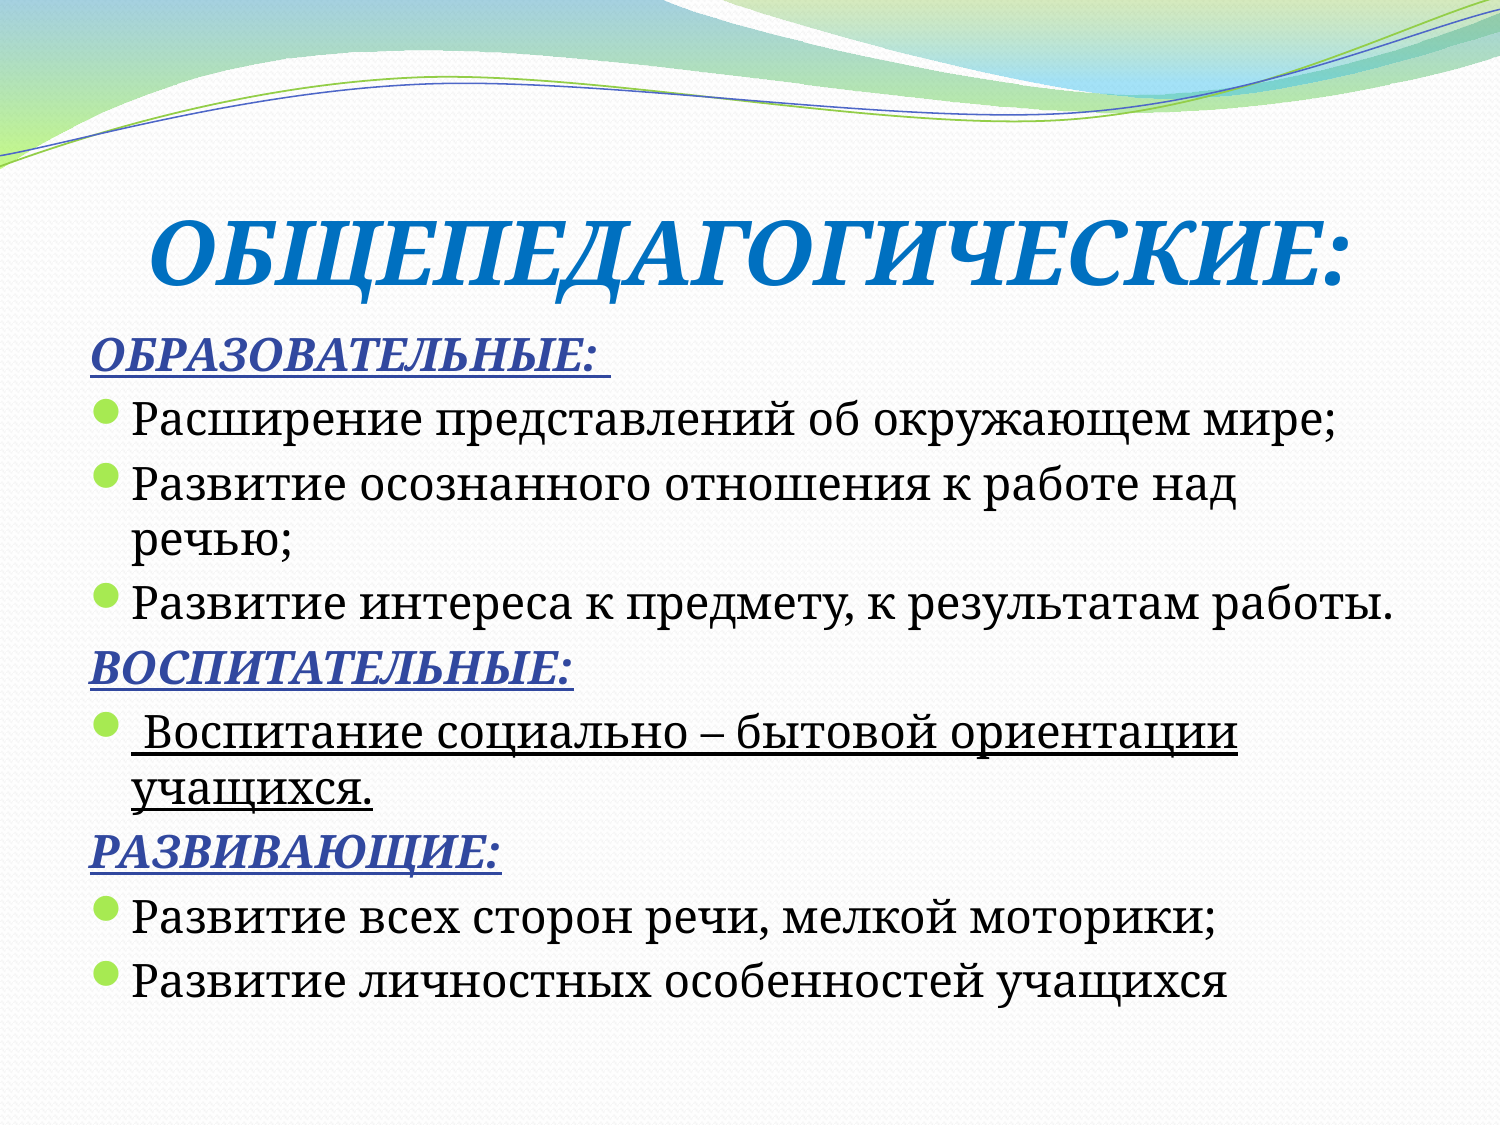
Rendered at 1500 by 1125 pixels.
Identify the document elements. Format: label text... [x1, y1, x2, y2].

list ОБРАЗОВАТЕЛЬНЫЕ: Расширение представлений об окружающем мире; Развитие осознанного отношения к работе над речью; Развитие интереса к предмету, к результатам работы. ВОСПИТАТЕЛЬНЫЕ: Воспитание социально – бытовой ориентации учащихся. РАЗВИВАЮЩИЕ: Развитие всех сторон речи, мелкой моторики; Развитие личностных особенностей учащихся [75, 317, 1425, 1038]
title ОБЩЕПЕДАГОГИЧЕСКИЕ: [75, 115, 1425, 303]
